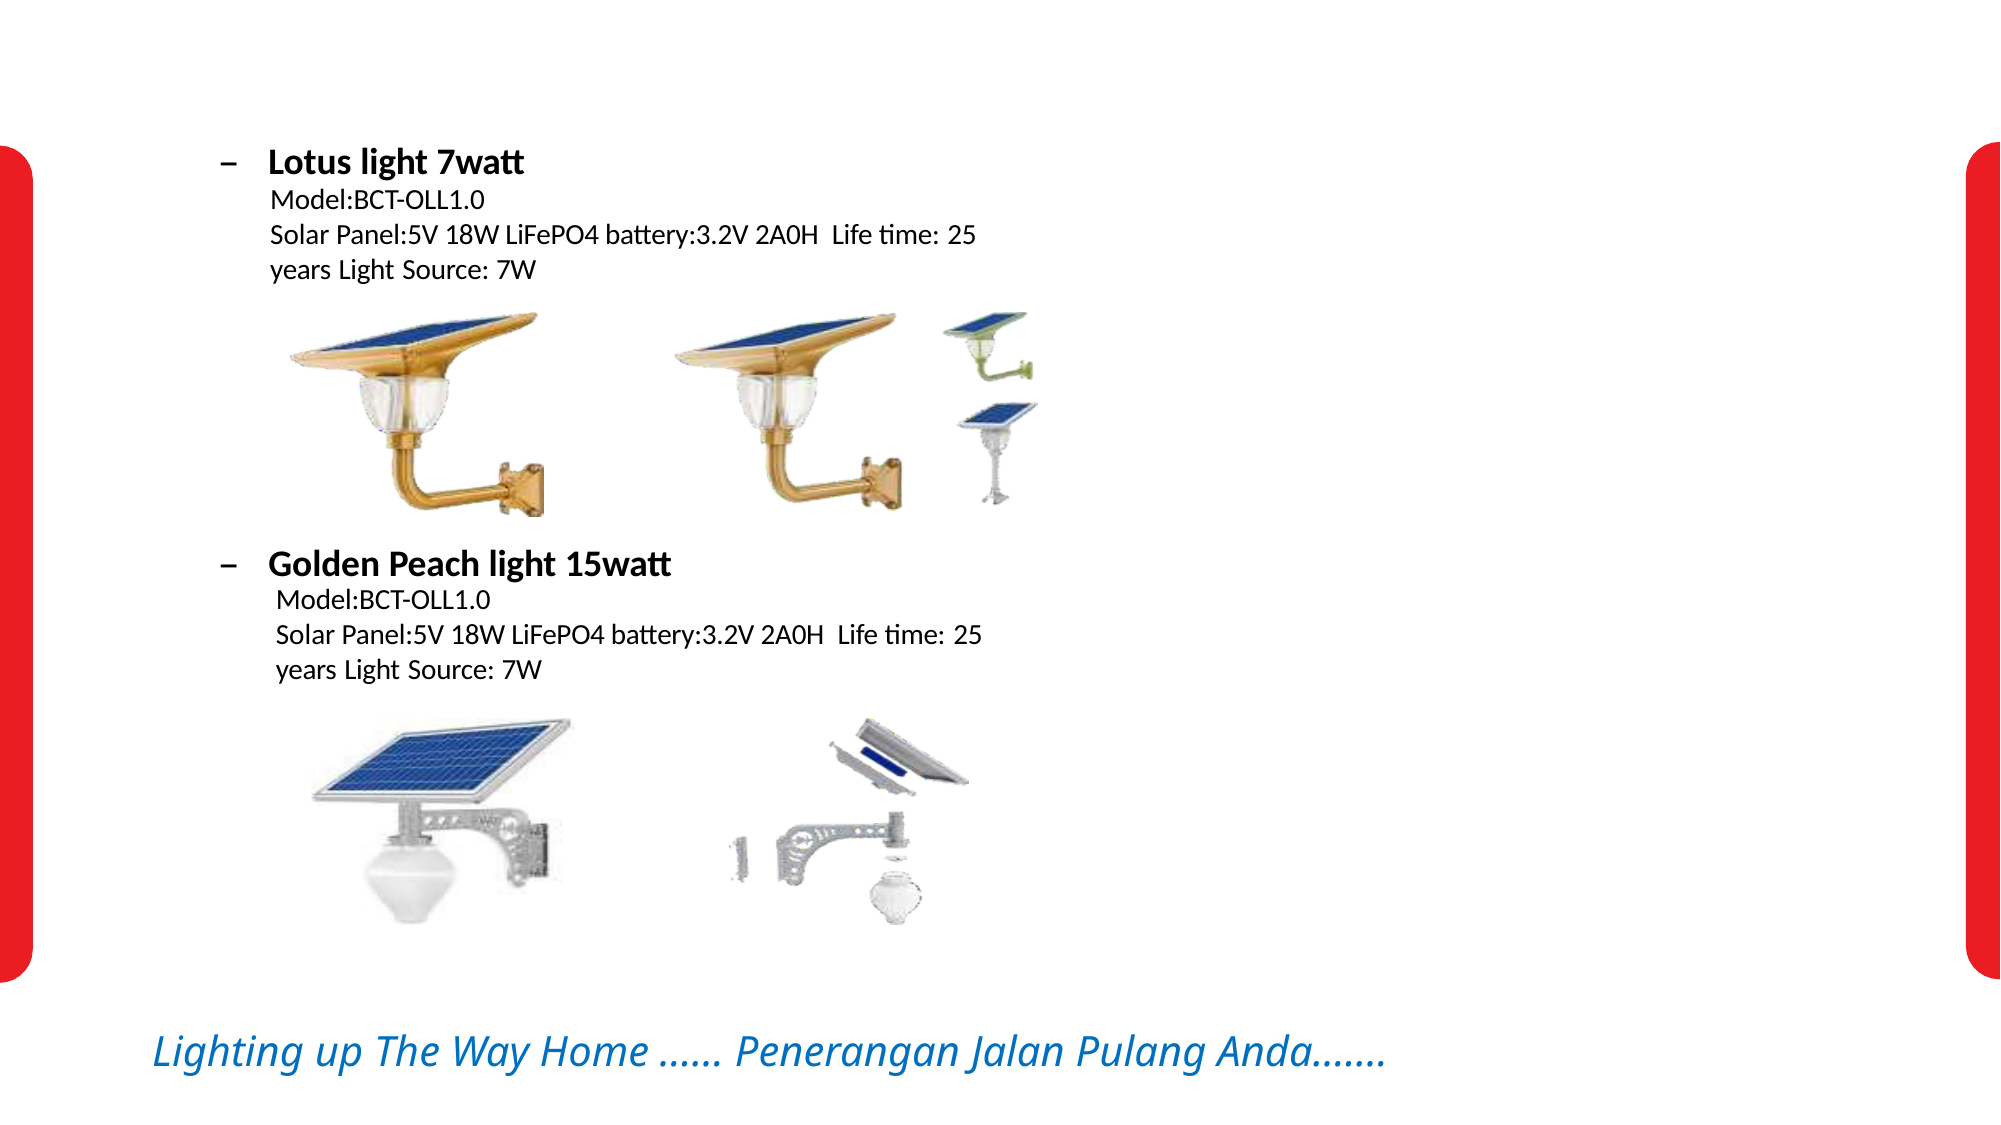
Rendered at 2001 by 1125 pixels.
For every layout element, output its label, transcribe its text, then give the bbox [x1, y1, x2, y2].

picture [729, 718, 969, 926]
picture [673, 312, 1038, 511]
picture [311, 718, 575, 926]
picture [290, 312, 544, 518]
text_box – Golden Peach light 15watt Model:BCT-OLL1.0 Solar Panel:5V 18W LiFePO4 battery:3.2V 2A0H Life time: 25 years Light Source: 7W [217, 539, 1045, 686]
text_box – Lotus light 7watt Model:BCT-OLL1.0 Solar Panel:5V 18W LiFePO4 battery:3.2V 2A0H Life time: 25 years Light Source: 7W [217, 136, 1037, 286]
text_box Lighting up The Way Home ...... Penerangan Jalan Pulang Anda....... [149, 1022, 1465, 1075]
